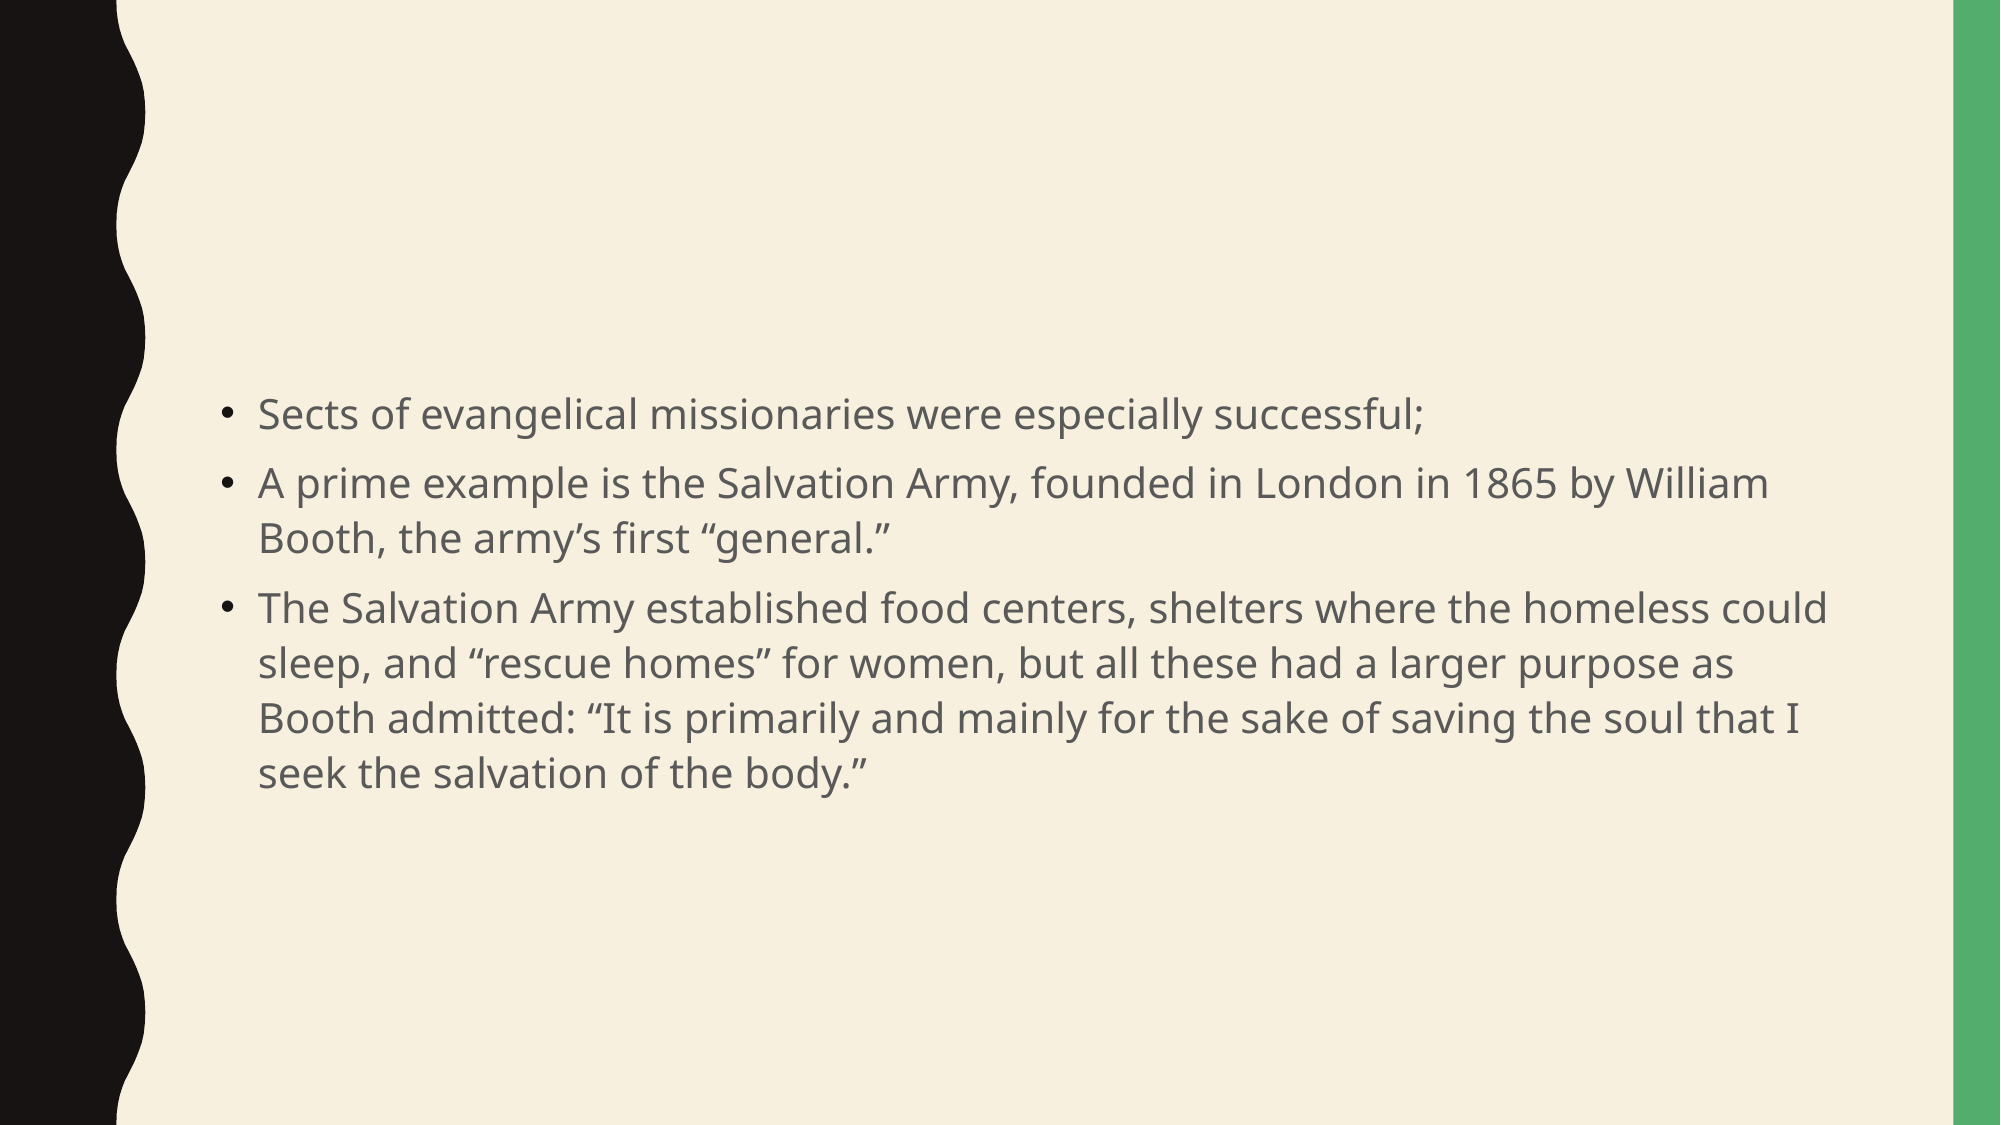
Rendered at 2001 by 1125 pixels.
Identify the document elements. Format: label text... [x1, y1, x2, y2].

list Sects of evangelical missionaries were especially successful; A prime example is the Salvation Army, founded in London in 1865 by William Booth, the army’s first “general.” The Salvation Army established food centers, shelters where the homeless could sleep, and “rescue homes” for women, but all these had a larger purpose as Booth admitted: “It is primarily and mainly for the sake of saving the soul that I seek the salvation of the body.” [205, 375, 1875, 965]
